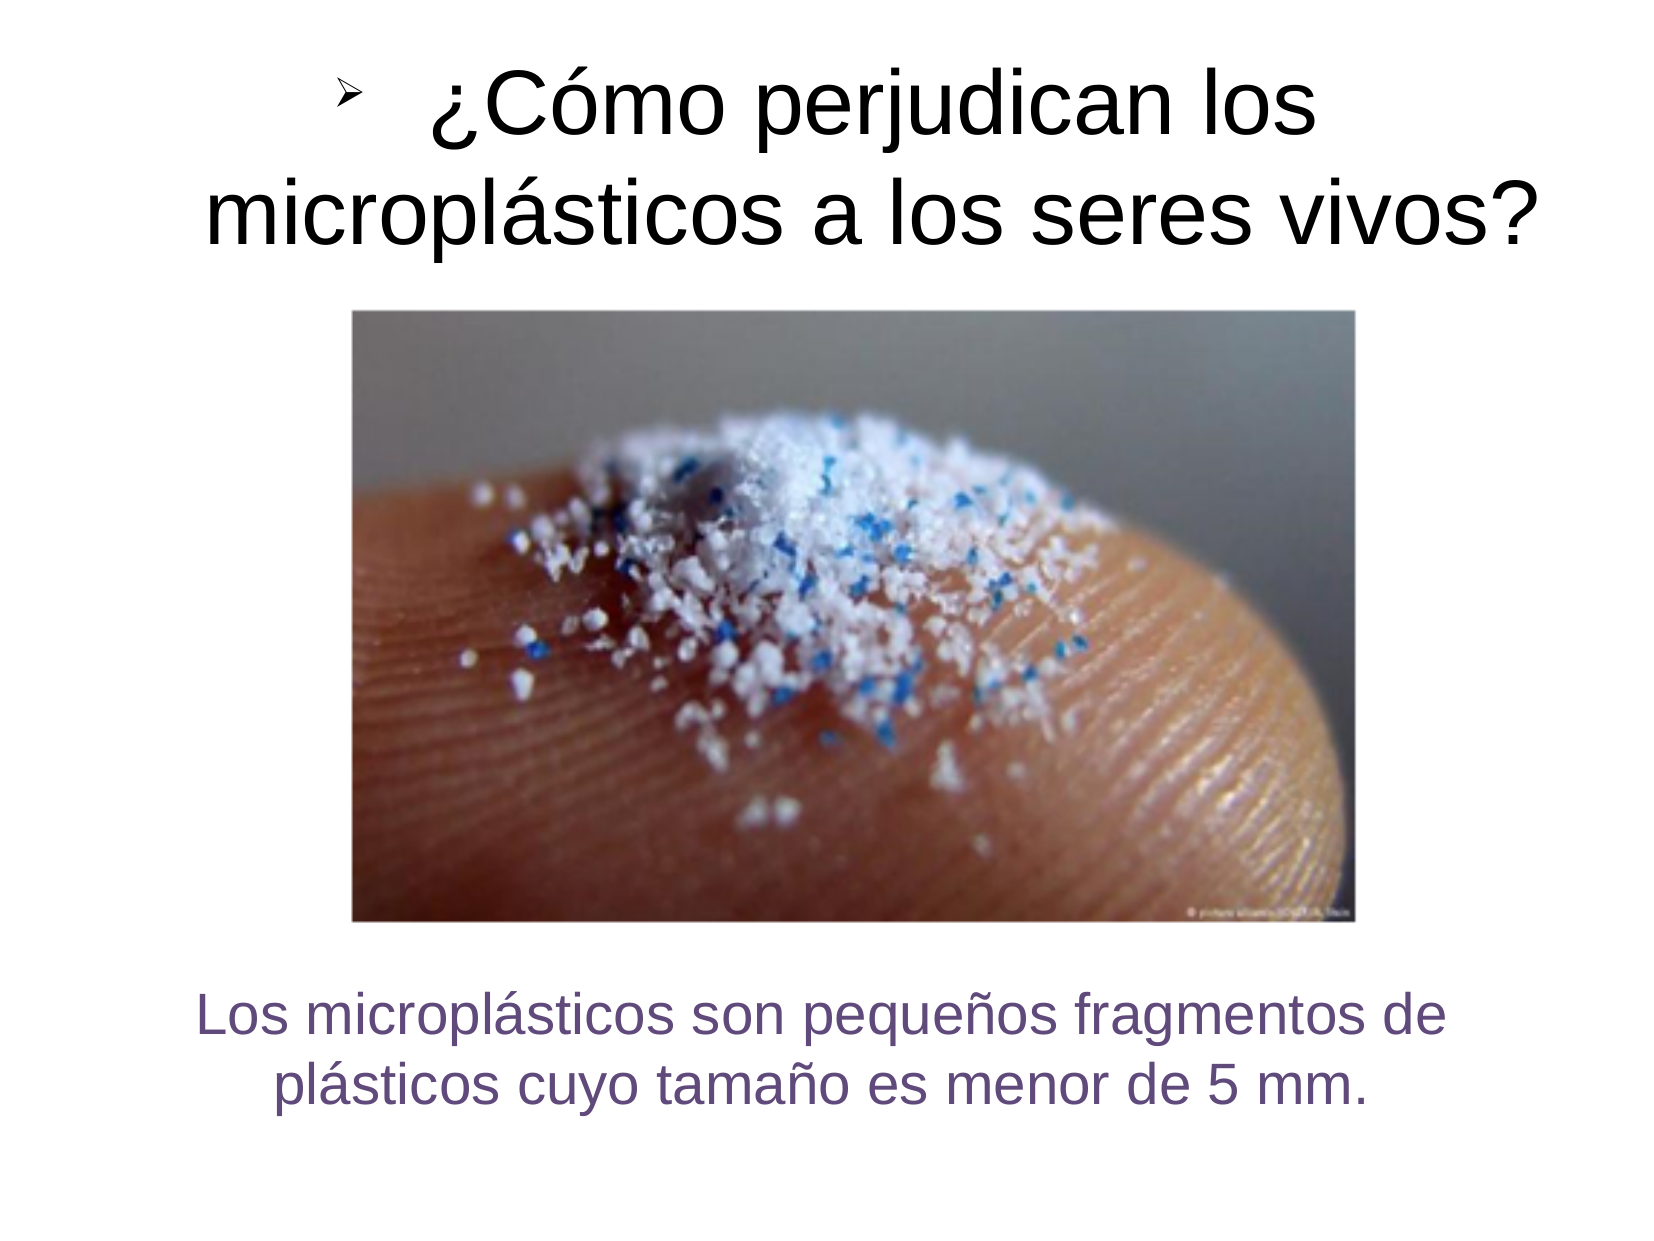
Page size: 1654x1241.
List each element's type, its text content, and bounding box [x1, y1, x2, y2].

picture [82, 280, 1608, 1022]
text_box Los microplásticos son pequeños fragmentos de plásticos cuyo tamaño es menor de 5 mm. [151, 1030, 1494, 1124]
text_box ¿Cómo perjudican los microplásticos a los seres vivos? [82, 49, 1571, 257]
